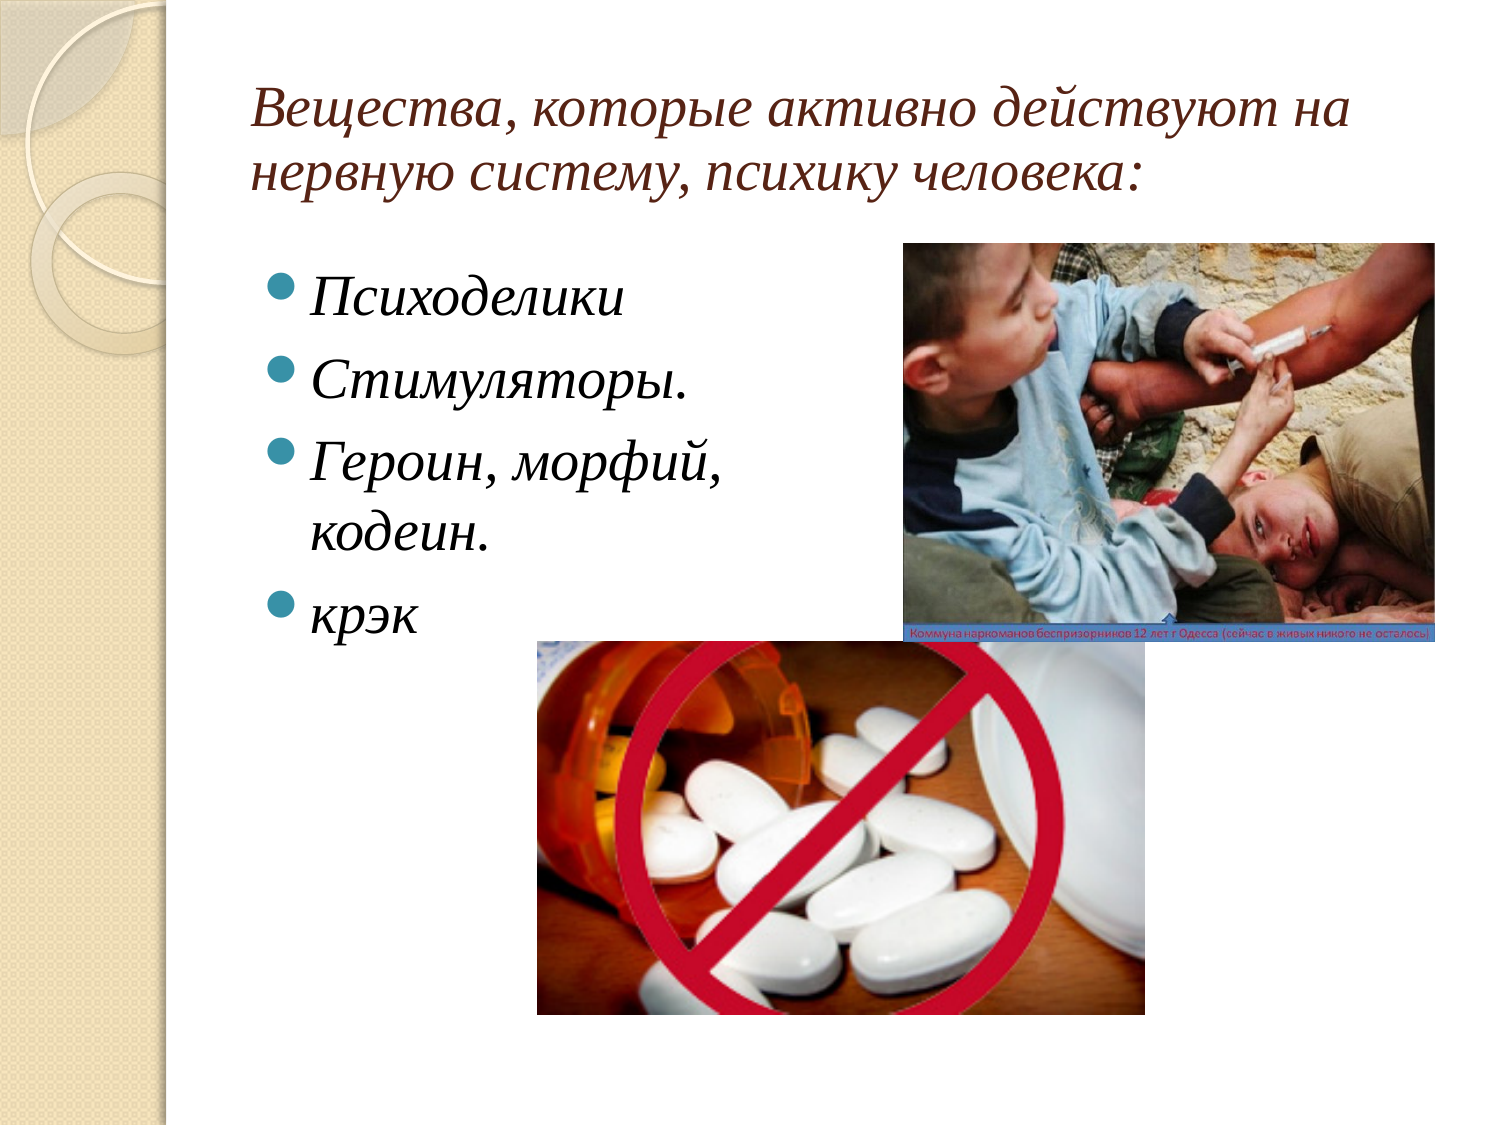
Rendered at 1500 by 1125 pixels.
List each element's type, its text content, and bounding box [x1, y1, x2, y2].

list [537, 641, 1145, 1015]
picture [903, 243, 1435, 642]
list Психоделики Стимуляторы. Героин, морфий, кодеин. крэк [235, 249, 836, 1015]
title Вещества, которые активно действуют на нервную систему, психику человека: [235, 45, 1466, 233]
